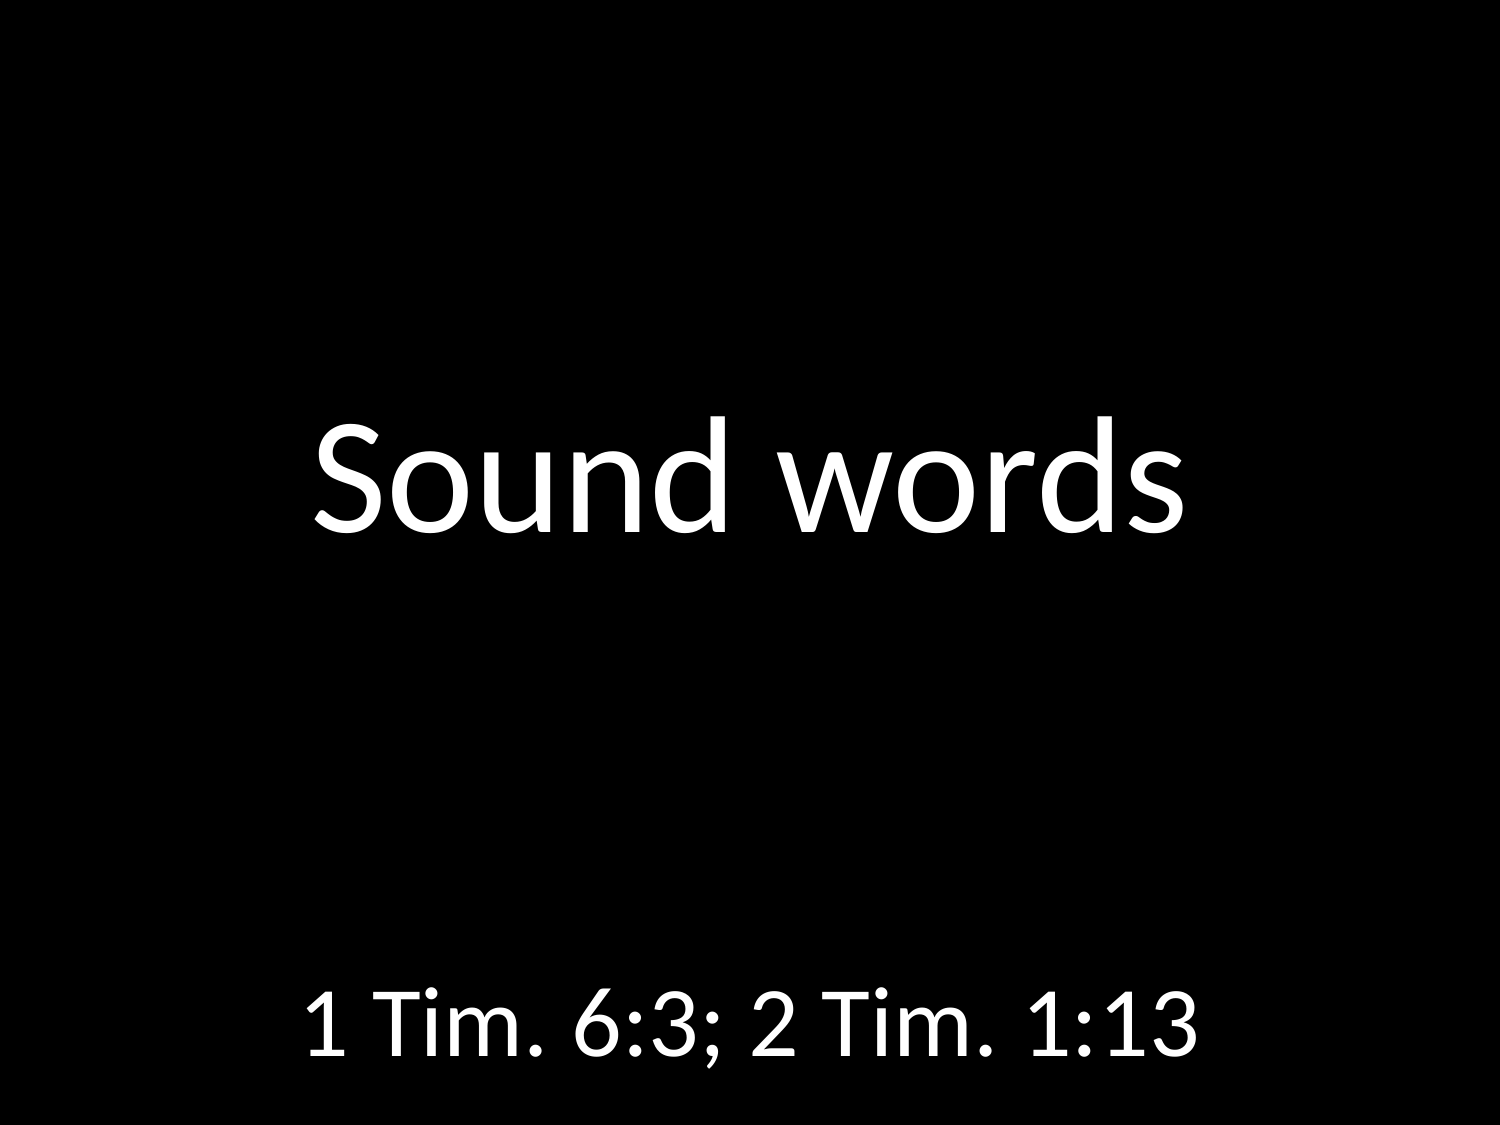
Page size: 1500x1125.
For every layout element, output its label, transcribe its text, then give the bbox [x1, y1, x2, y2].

title Sound words [112, 0, 1388, 932]
subtitle 1 Tim. 6:3; 2 Tim. 1:13 [0, 949, 1500, 1125]
